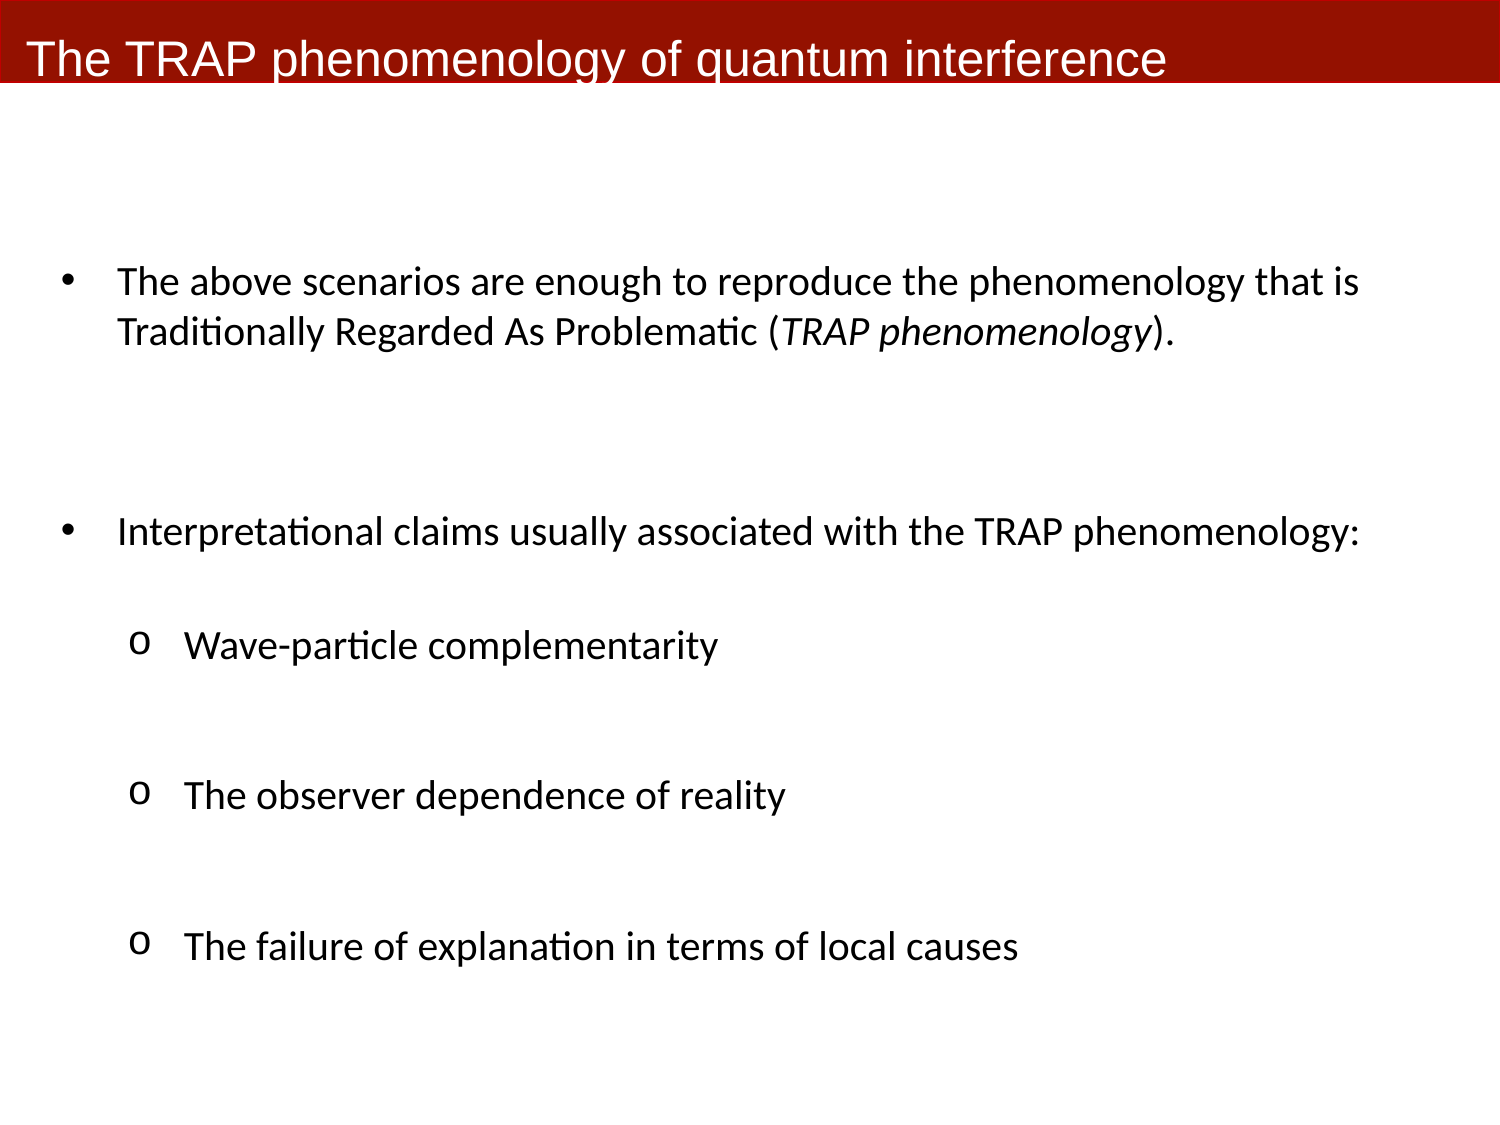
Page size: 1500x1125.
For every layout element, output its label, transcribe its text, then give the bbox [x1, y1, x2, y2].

text_box Wave-particle complementarity The observer dependence of reality The failure of explanation in terms of local causes [112, 610, 1500, 976]
text_box [0, 0, 1500, 83]
text_box The TRAP phenomenology of quantum interference [10, 18, 1184, 94]
text_box The above scenarios are enough to reproduce the phenomenology that is Traditionally Regarded As Problematic (TRAP phenomenology). Interpretational claims usually associated with the TRAP phenomenology: [46, 246, 1382, 712]
